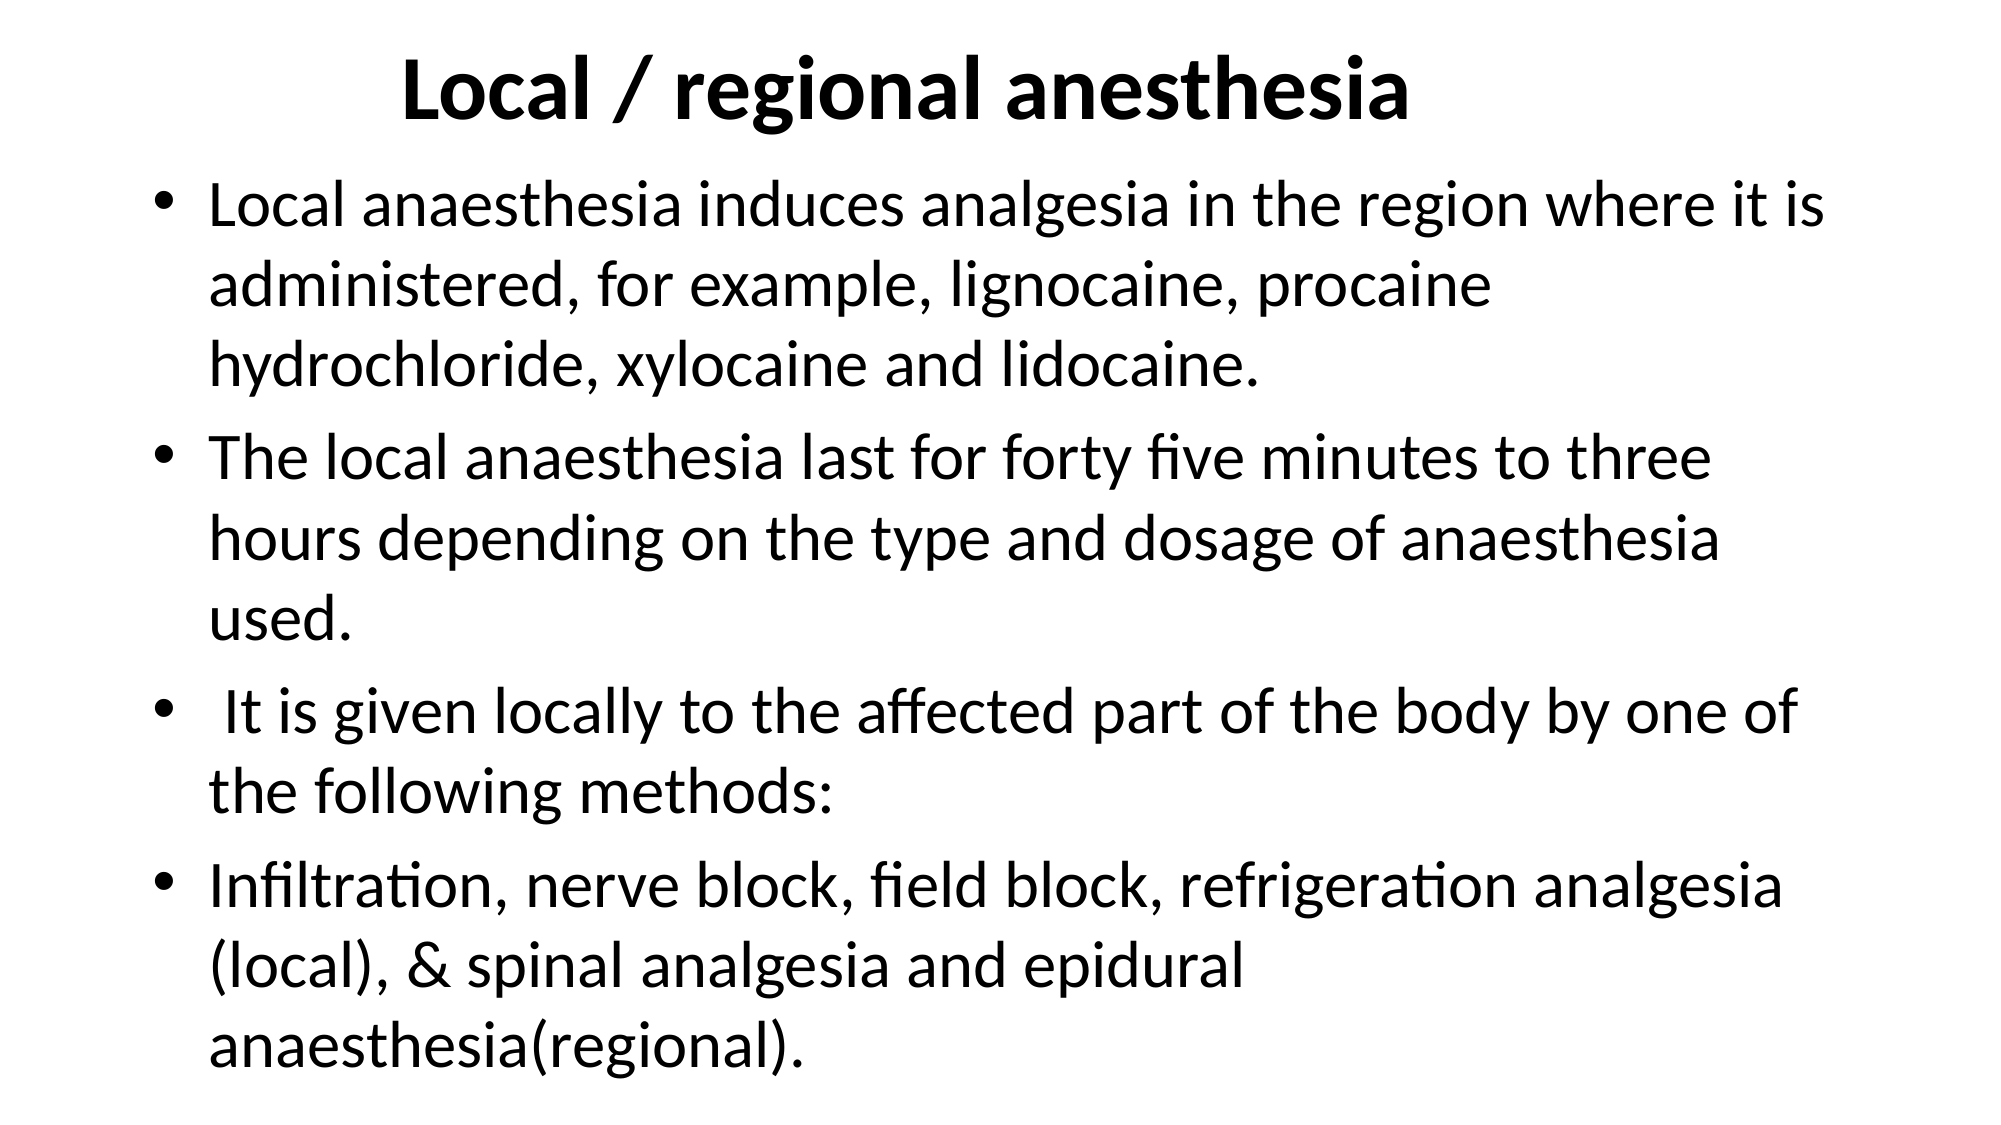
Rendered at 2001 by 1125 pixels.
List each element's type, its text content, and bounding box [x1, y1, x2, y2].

title Local / regional anesthesia [137, 26, 1863, 152]
list Local anaesthesia induces analgesia in the region where it is administered, for example, lignocaine, procaine hydrochloride, xylocaine and lidocaine. The local anaesthesia last for forty five minutes to three hours depending on the type and dosage of anaesthesia used. It is given locally to the affected part of the body by one of the following methods: Infiltration, nerve block, field block, refrigeration analgesia (local), & spinal analgesia and epidural anaesthesia(regional). [137, 152, 1863, 1109]
